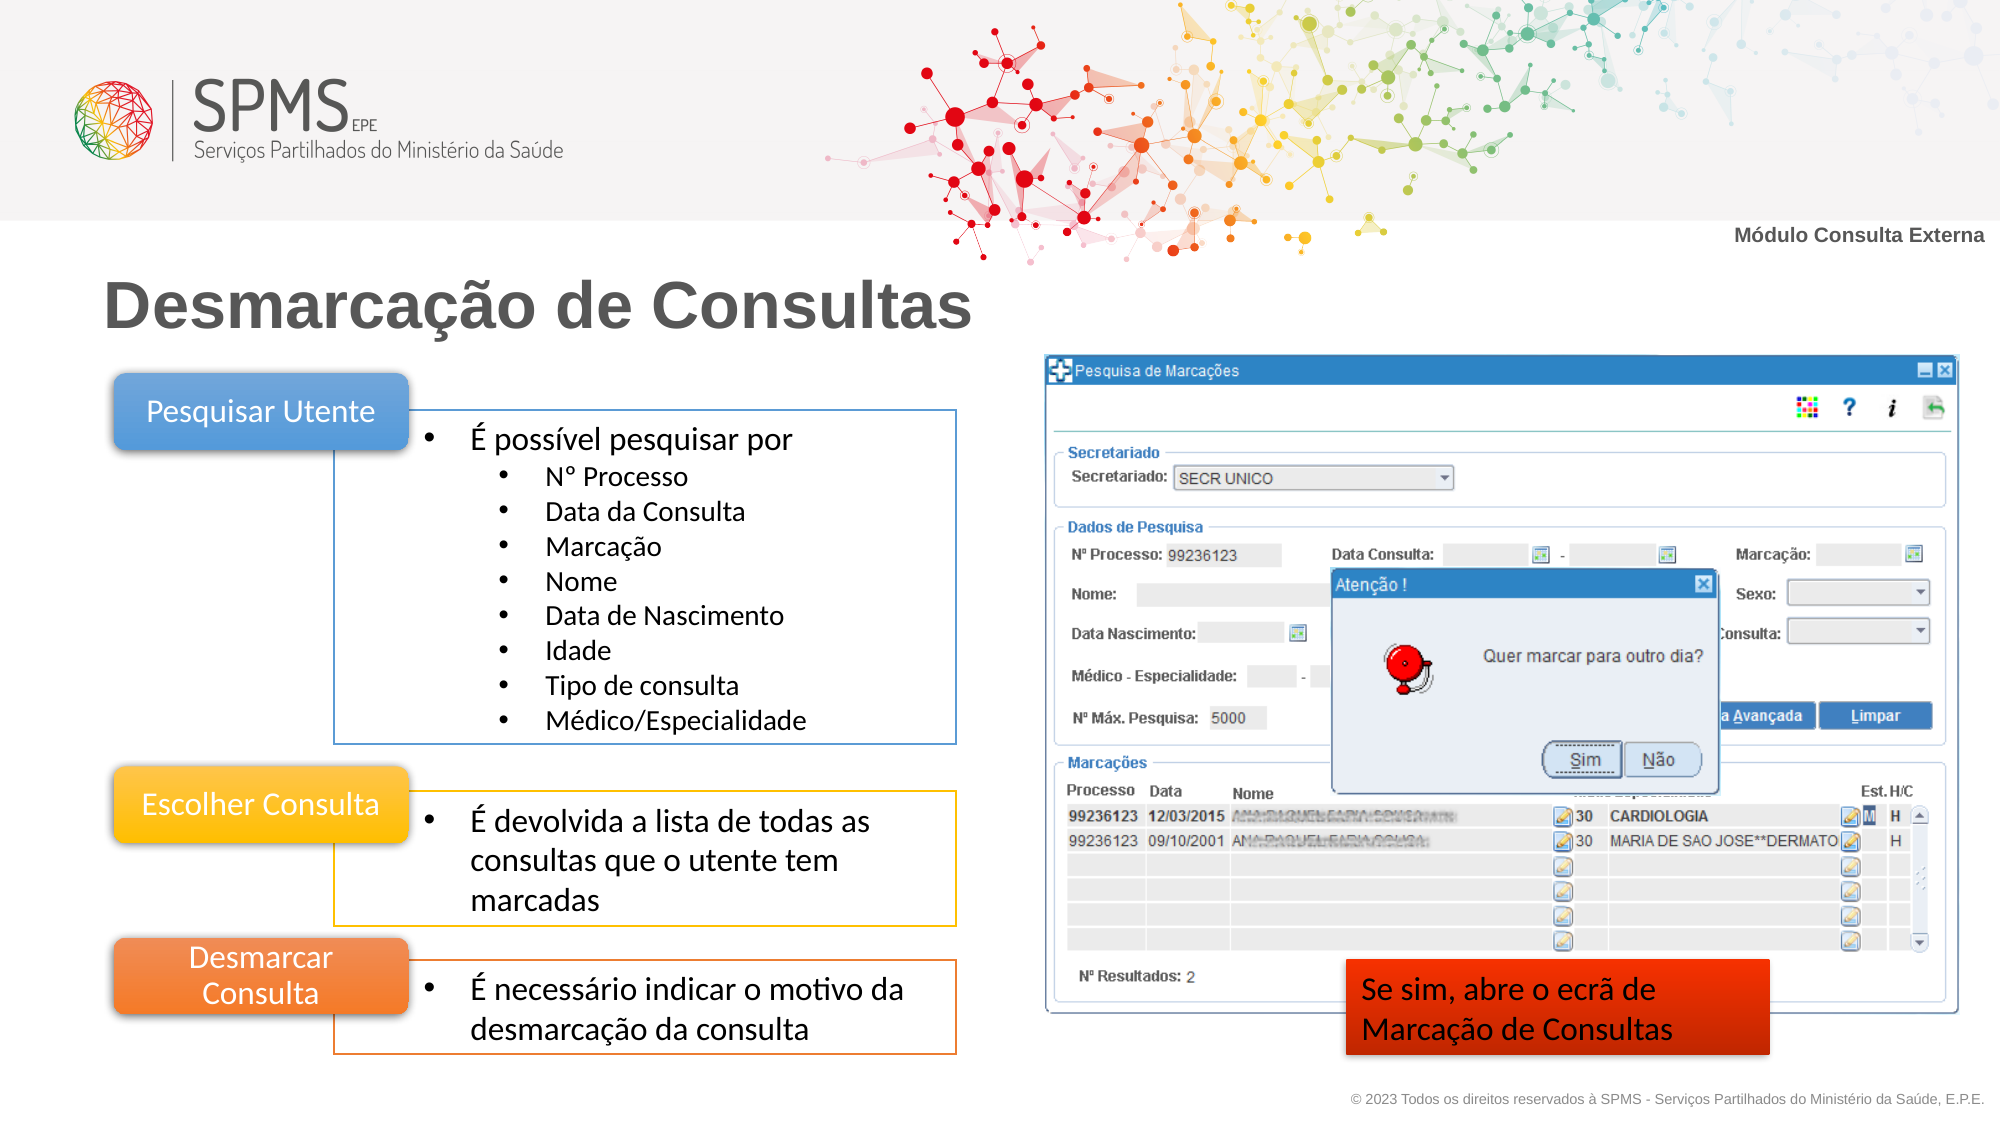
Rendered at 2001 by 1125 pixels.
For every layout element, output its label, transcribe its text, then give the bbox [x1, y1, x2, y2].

text_box Módulo Consulta Externa [1501, 204, 2000, 264]
text_box Desmarcação de Consultas [89, 264, 1017, 374]
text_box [1044, 354, 1960, 1015]
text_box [113, 937, 956, 1056]
text_box © 2023 Todos os direitos reservados à SPMS - Serviços Partilhados do Ministério da Saúde, E.P.E. [977, 1068, 2000, 1125]
picture [0, 0, 2000, 283]
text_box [113, 373, 956, 748]
text_box Se sim, abre o ecrã de Marcação de Consultas [1346, 1015, 1770, 1055]
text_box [113, 766, 956, 928]
